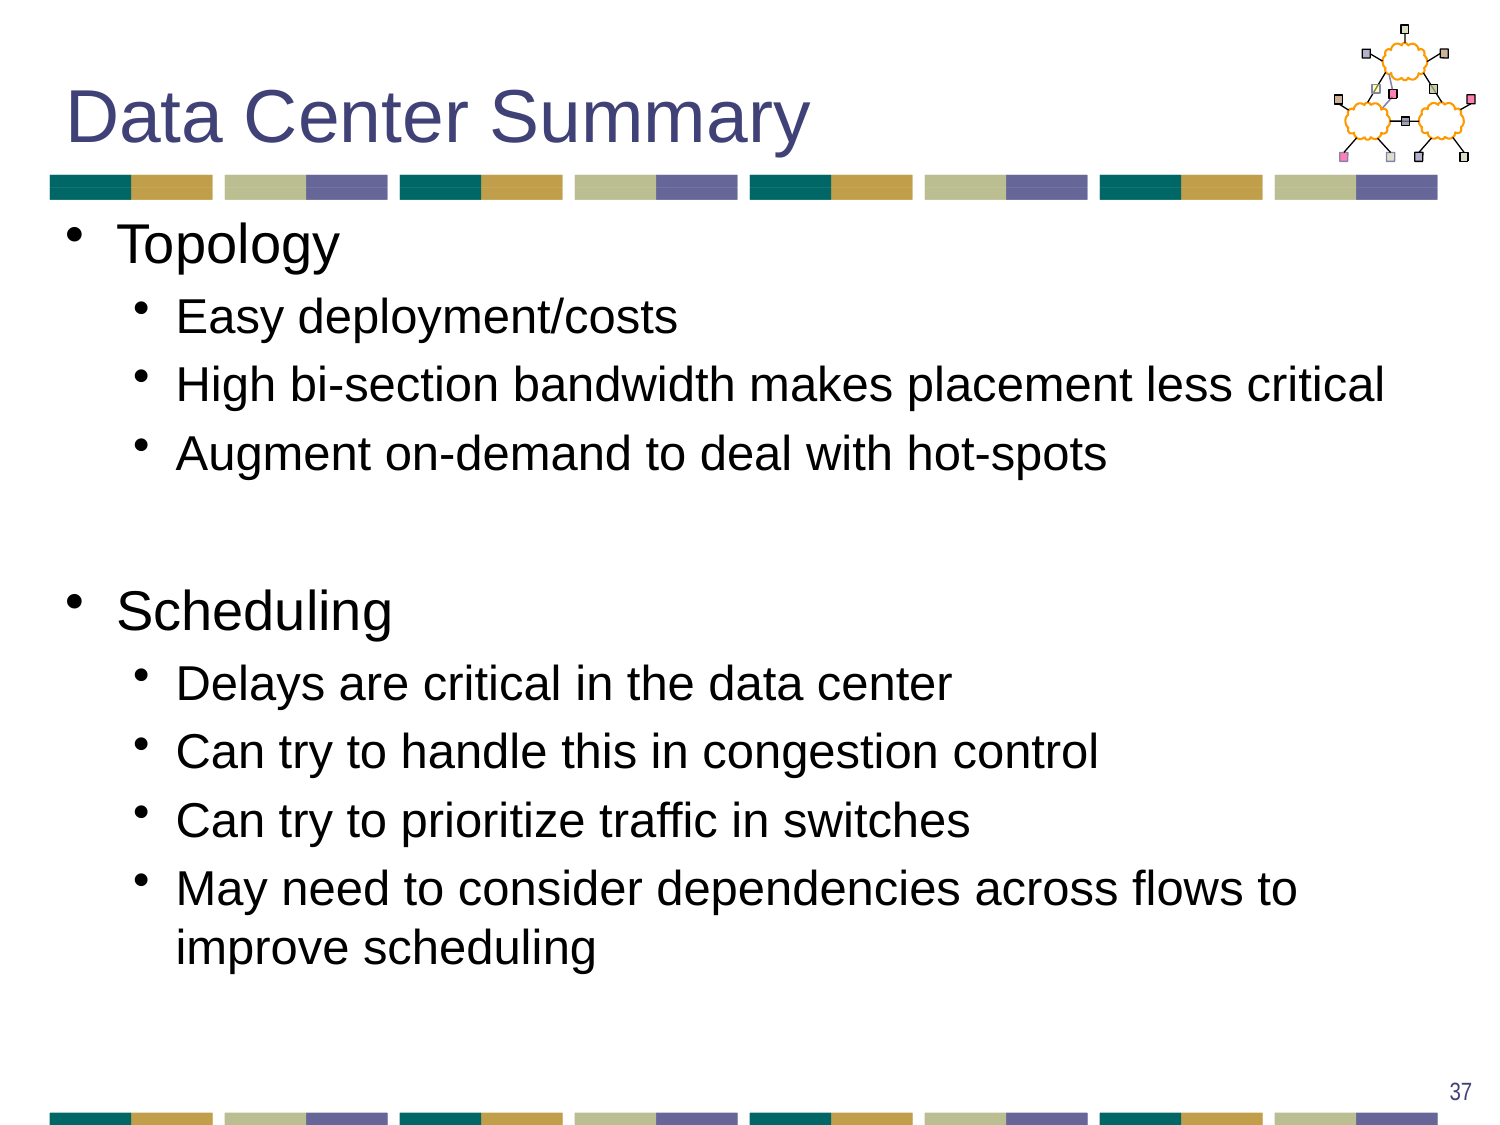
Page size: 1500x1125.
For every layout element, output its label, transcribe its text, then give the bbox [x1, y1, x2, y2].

title Data Center Summary [50, 62, 1388, 163]
list Topology Easy deployment/costs High bi-section bandwidth makes placement less critical Augment on-demand to deal with hot-spots Scheduling Delays are critical in the data center Can try to handle this in congestion control Can try to prioritize traffic in switches May need to consider dependencies across flows to improve scheduling [50, 200, 1438, 1000]
slide_number 37 [1174, 1037, 1488, 1113]
